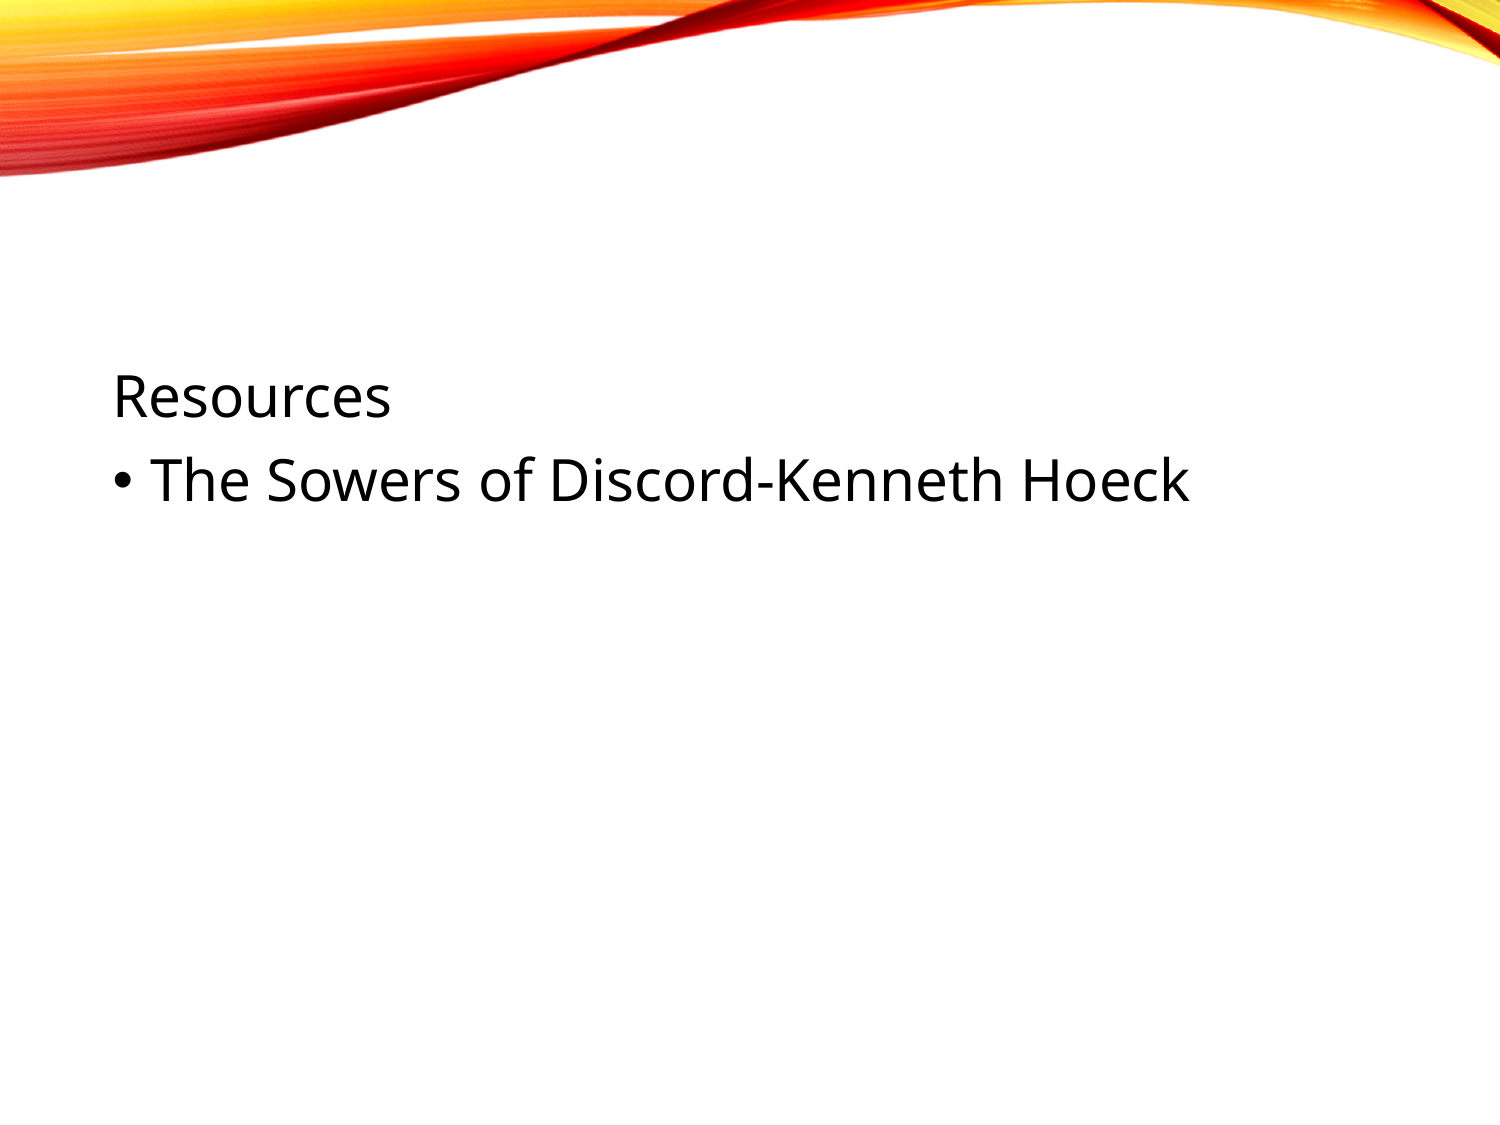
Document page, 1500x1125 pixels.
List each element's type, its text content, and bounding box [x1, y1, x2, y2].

picture [0, 0, 1500, 178]
list Resources The Sowers of Discord-Kenneth Hoeck [97, 360, 1403, 1028]
